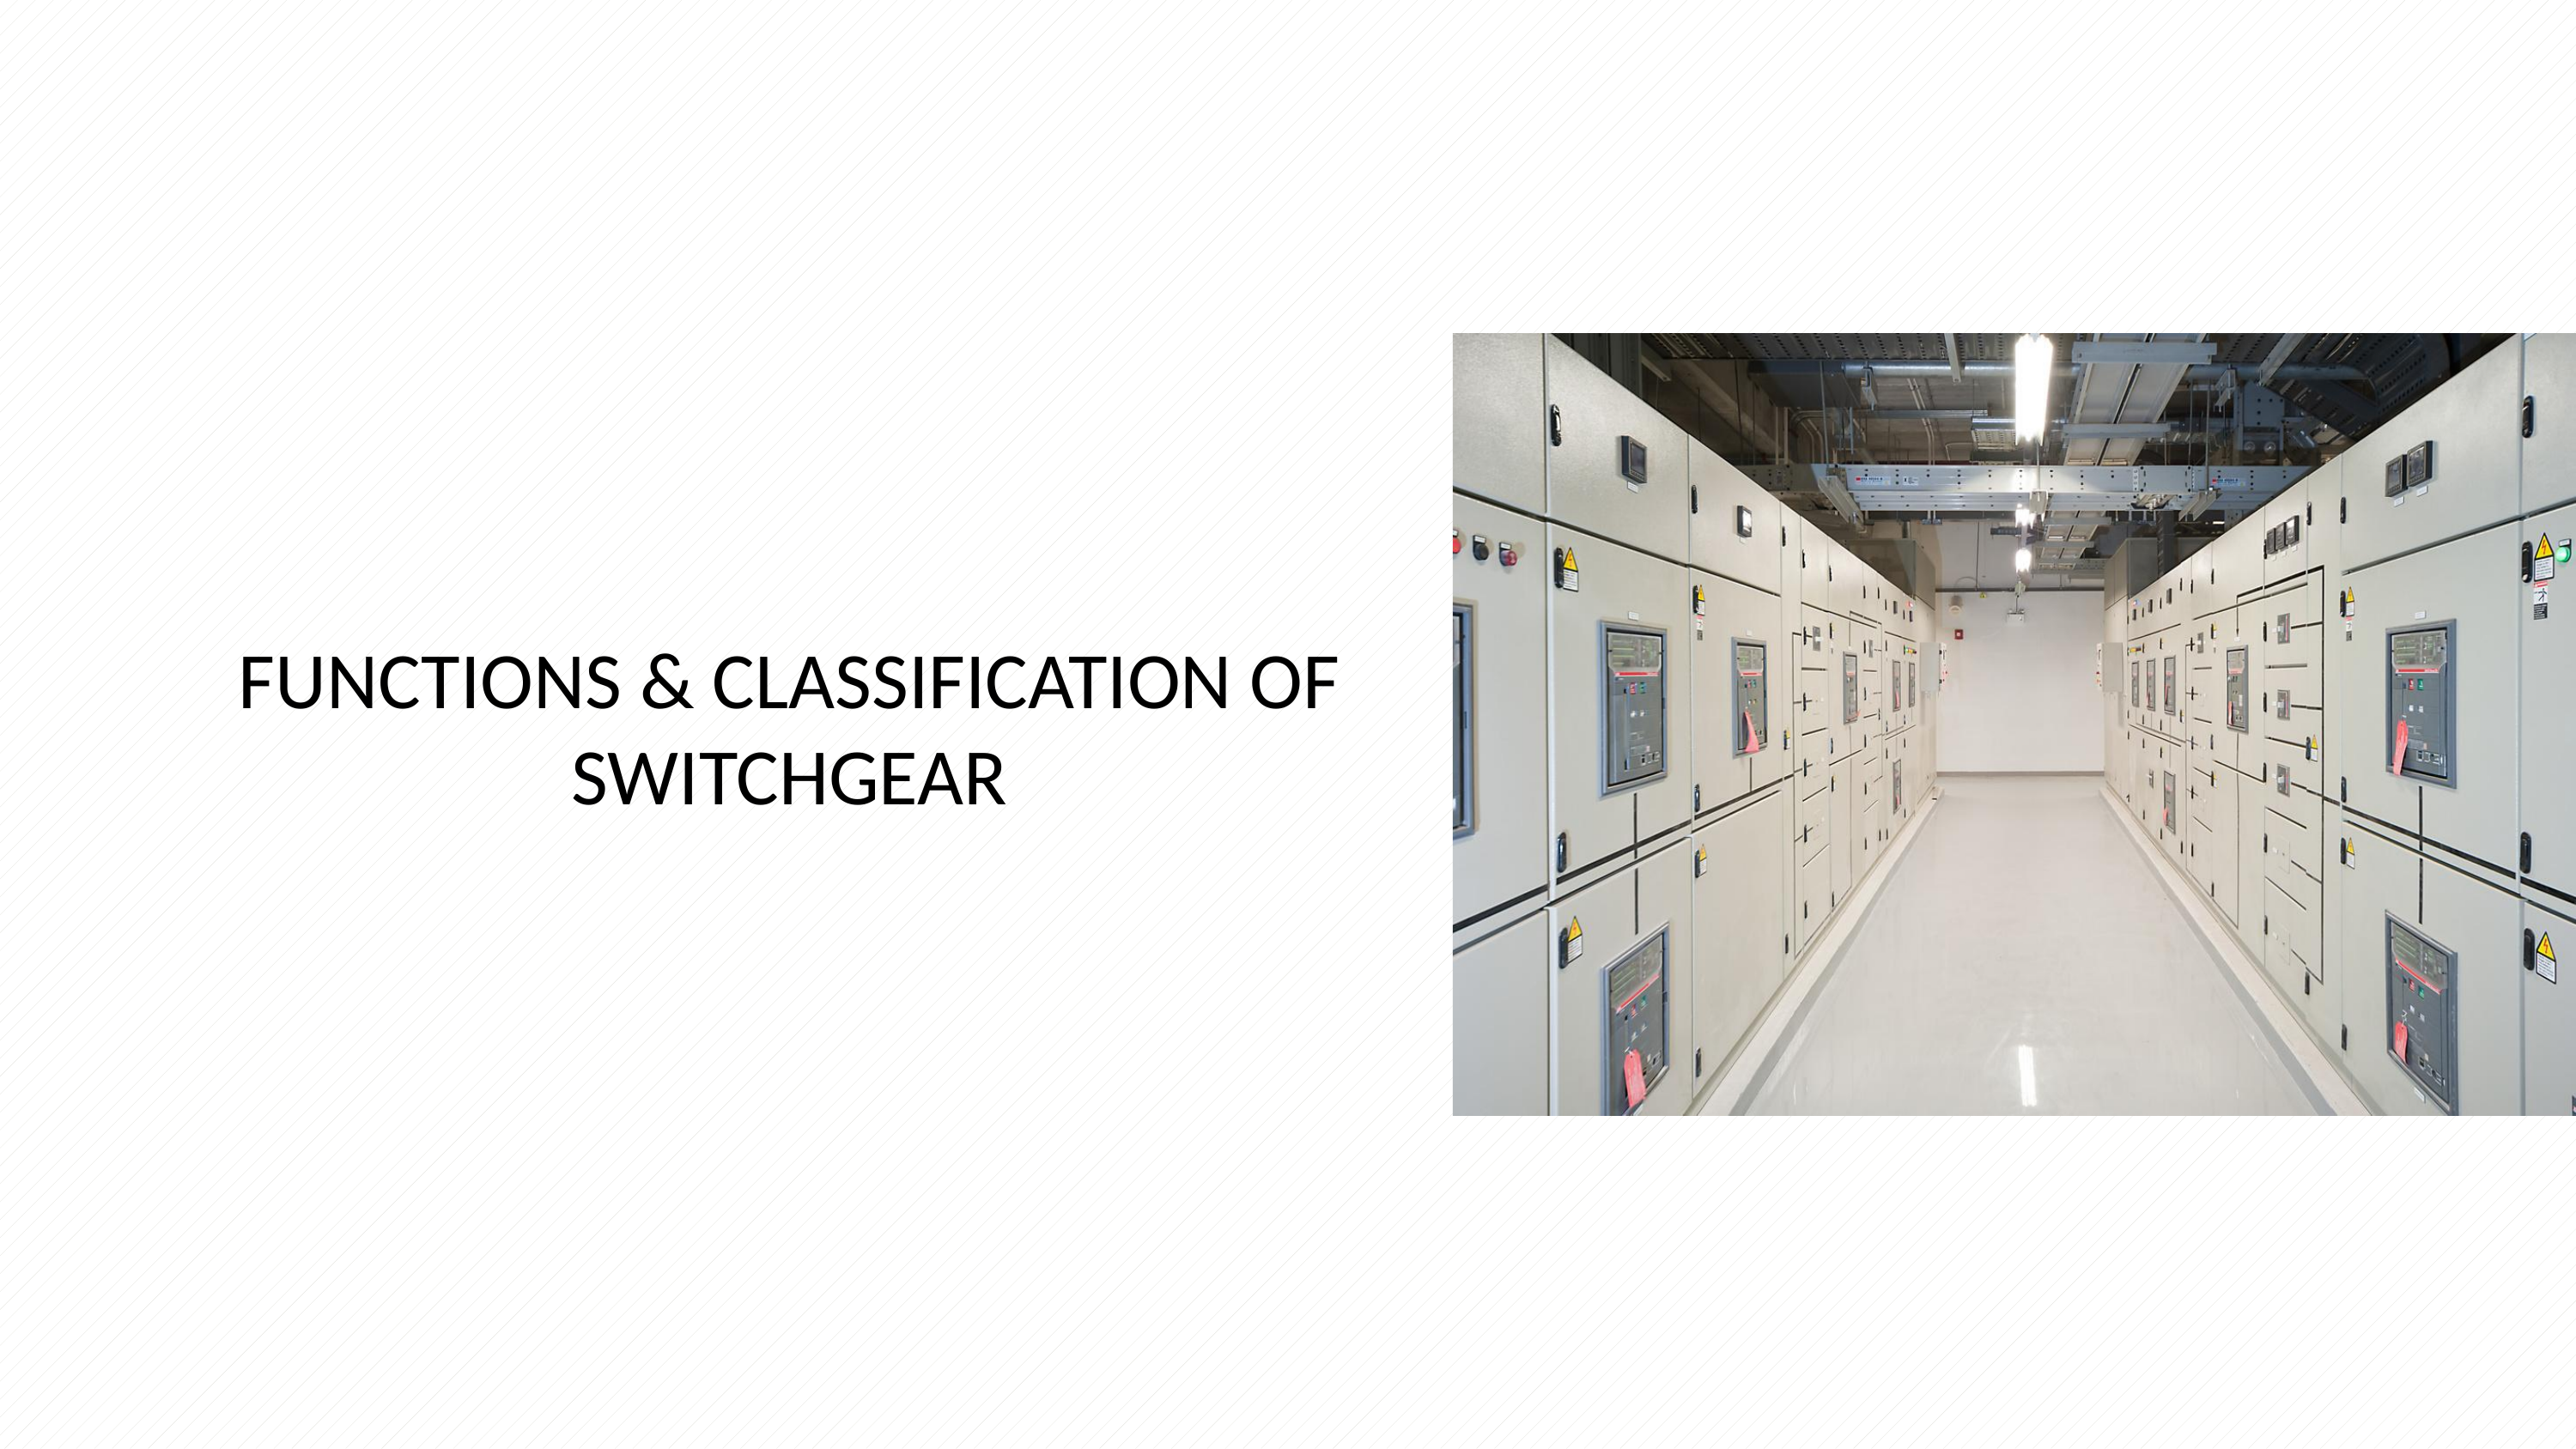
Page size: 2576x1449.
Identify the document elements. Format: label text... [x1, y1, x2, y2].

text_box [1452, 333, 2576, 1116]
title FUNCTIONS & CLASSIFICATION OF SWITCHGEAR [105, 621, 1452, 828]
